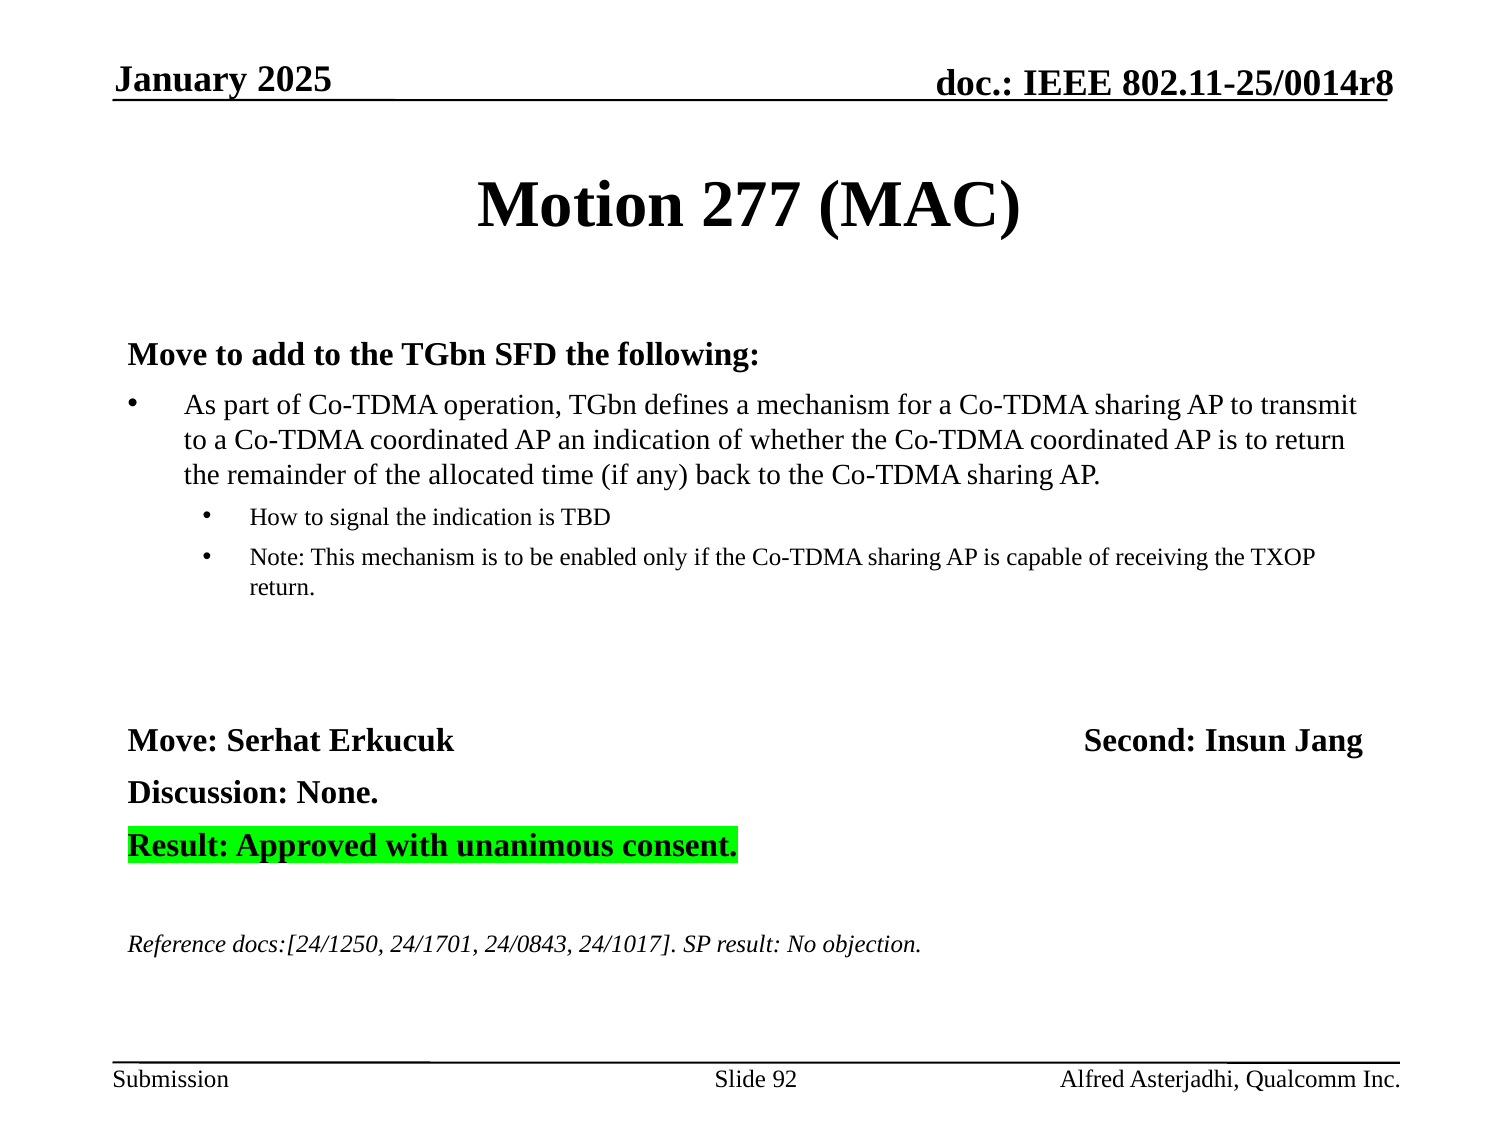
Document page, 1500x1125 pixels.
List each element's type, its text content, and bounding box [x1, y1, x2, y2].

slide_number Slide 92 [712, 1061, 800, 1123]
footer Alfred Asterjadhi, Qualcomm Inc. [878, 1061, 1402, 1093]
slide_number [114, 54, 423, 100]
title Motion 277 (MAC) [112, 112, 1388, 288]
list Move to add to the TGbn SFD the following: As part of Co-TDMA operation, TGbn defines a mechanism for a Co-TDMA sharing AP to transmit to a Co-TDMA coordinated AP an indication of whether the Co-TDMA coordinated AP is to return the remainder of the allocated time (if any) back to the Co-TDMA sharing AP. How to signal the indication is TBD Note: This mechanism is to be enabled only if the Co-TDMA sharing AP is capable of receiving the TXOP return. Move: Serhat Erkucuk Second: Insun Jang Discussion: None. Result: Approved with unanimous consent. Reference docs:[24/1250, 24/1701, 24/0843, 24/1017]. SP result: No objection. [112, 324, 1388, 1000]
